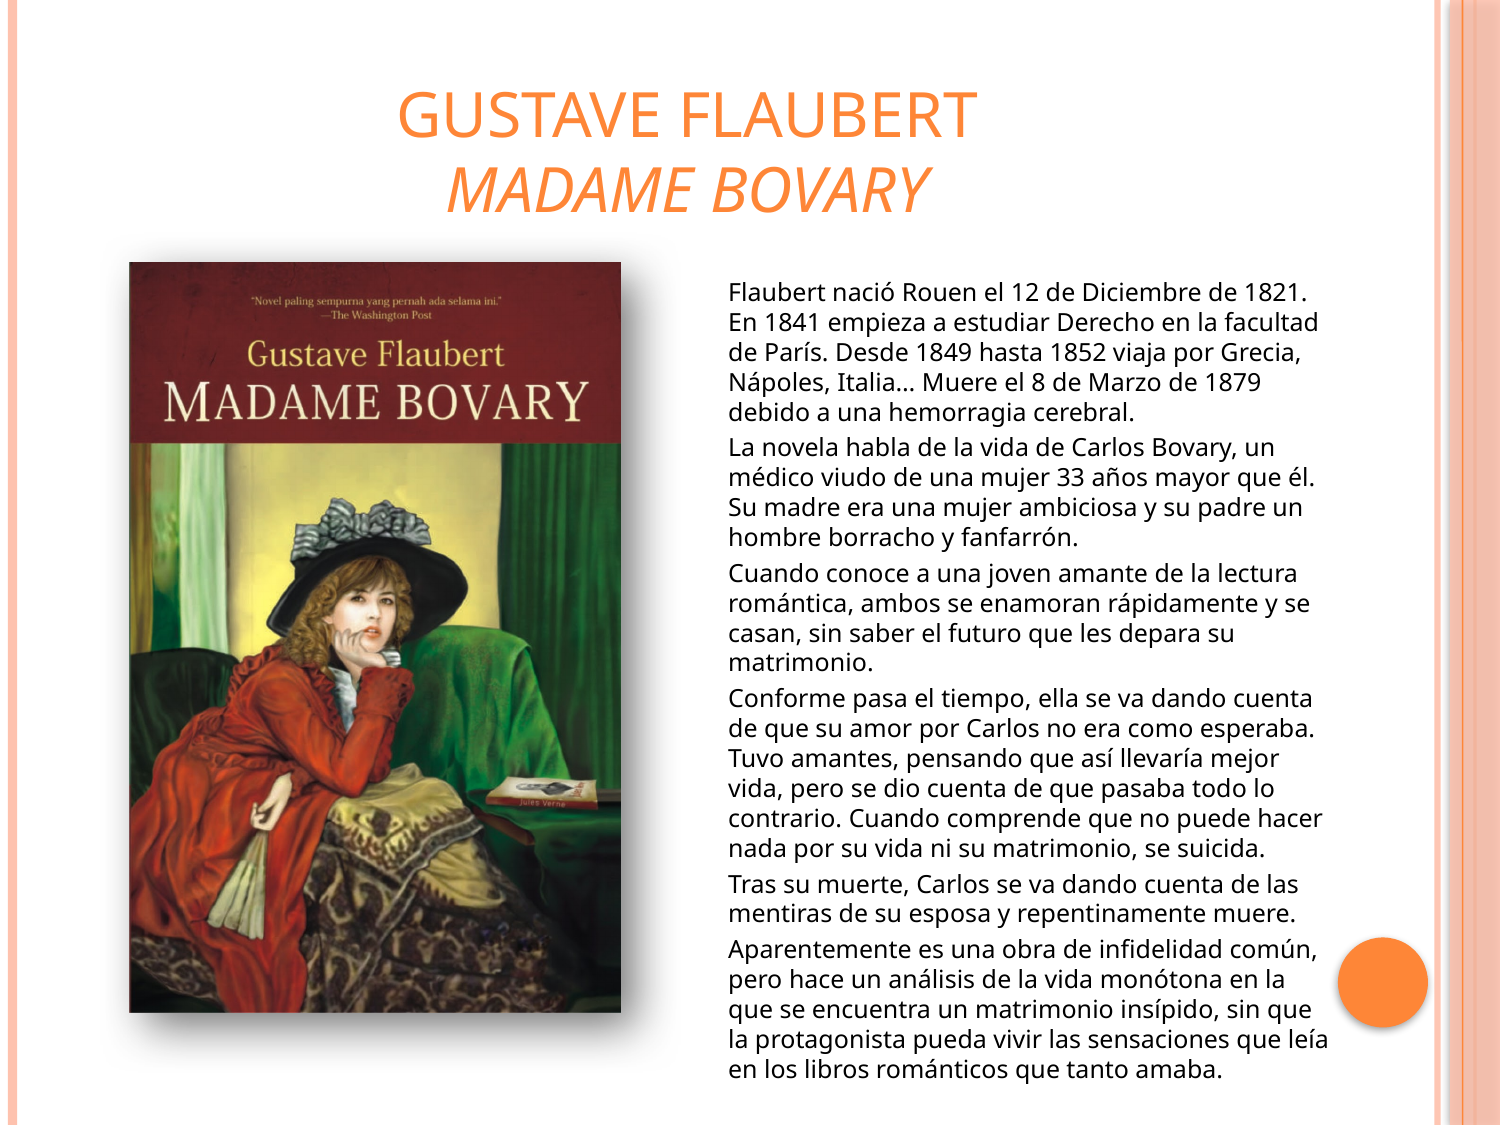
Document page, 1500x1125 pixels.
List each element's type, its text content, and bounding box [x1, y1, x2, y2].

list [129, 261, 621, 1013]
title Gustave Flaubert Madame Bovary [75, 45, 1300, 233]
list Flaubert nació Rouen el 12 de Diciembre de 1821. En 1841 empieza a estudiar Derecho en la facultad de París. Desde 1849 hasta 1852 viaja por Grecia, Nápoles, Italia… Muere el 8 de Marzo de 1879 debido a una hemorragia cerebral. La novela habla de la vida de Carlos Bovary, un médico viudo de una mujer 33 años mayor que él. Su madre era una mujer ambiciosa y su padre un hombre borracho y fanfarrón. Cuando conoce a una joven amante de la lectura romántica, ambos se enamoran rápidamente y se casan, sin saber el futuro que les depara su matrimonio. Conforme pasa el tiempo, ella se va dando cuenta de que su amor por Carlos no era como esperaba. Tuvo amantes, pensando que así llevaría mejor vida, pero se dio cuenta de que pasaba todo lo contrario. Cuando comprende que no puede hacer nada por su vida ni su matrimonio, se suicida. Tras su muerte, Carlos se va dando cuenta de las mentiras de su esposa y repentinamente muere. Aparentemente es una obra de infidelidad común, pero hace un análisis de la vida monótona en la que se encuentra un matrimonio insípido, sin que la protagonista pueda vivir las sensaciones que leía en los libros románticos que tanto amaba. [667, 234, 1348, 1125]
